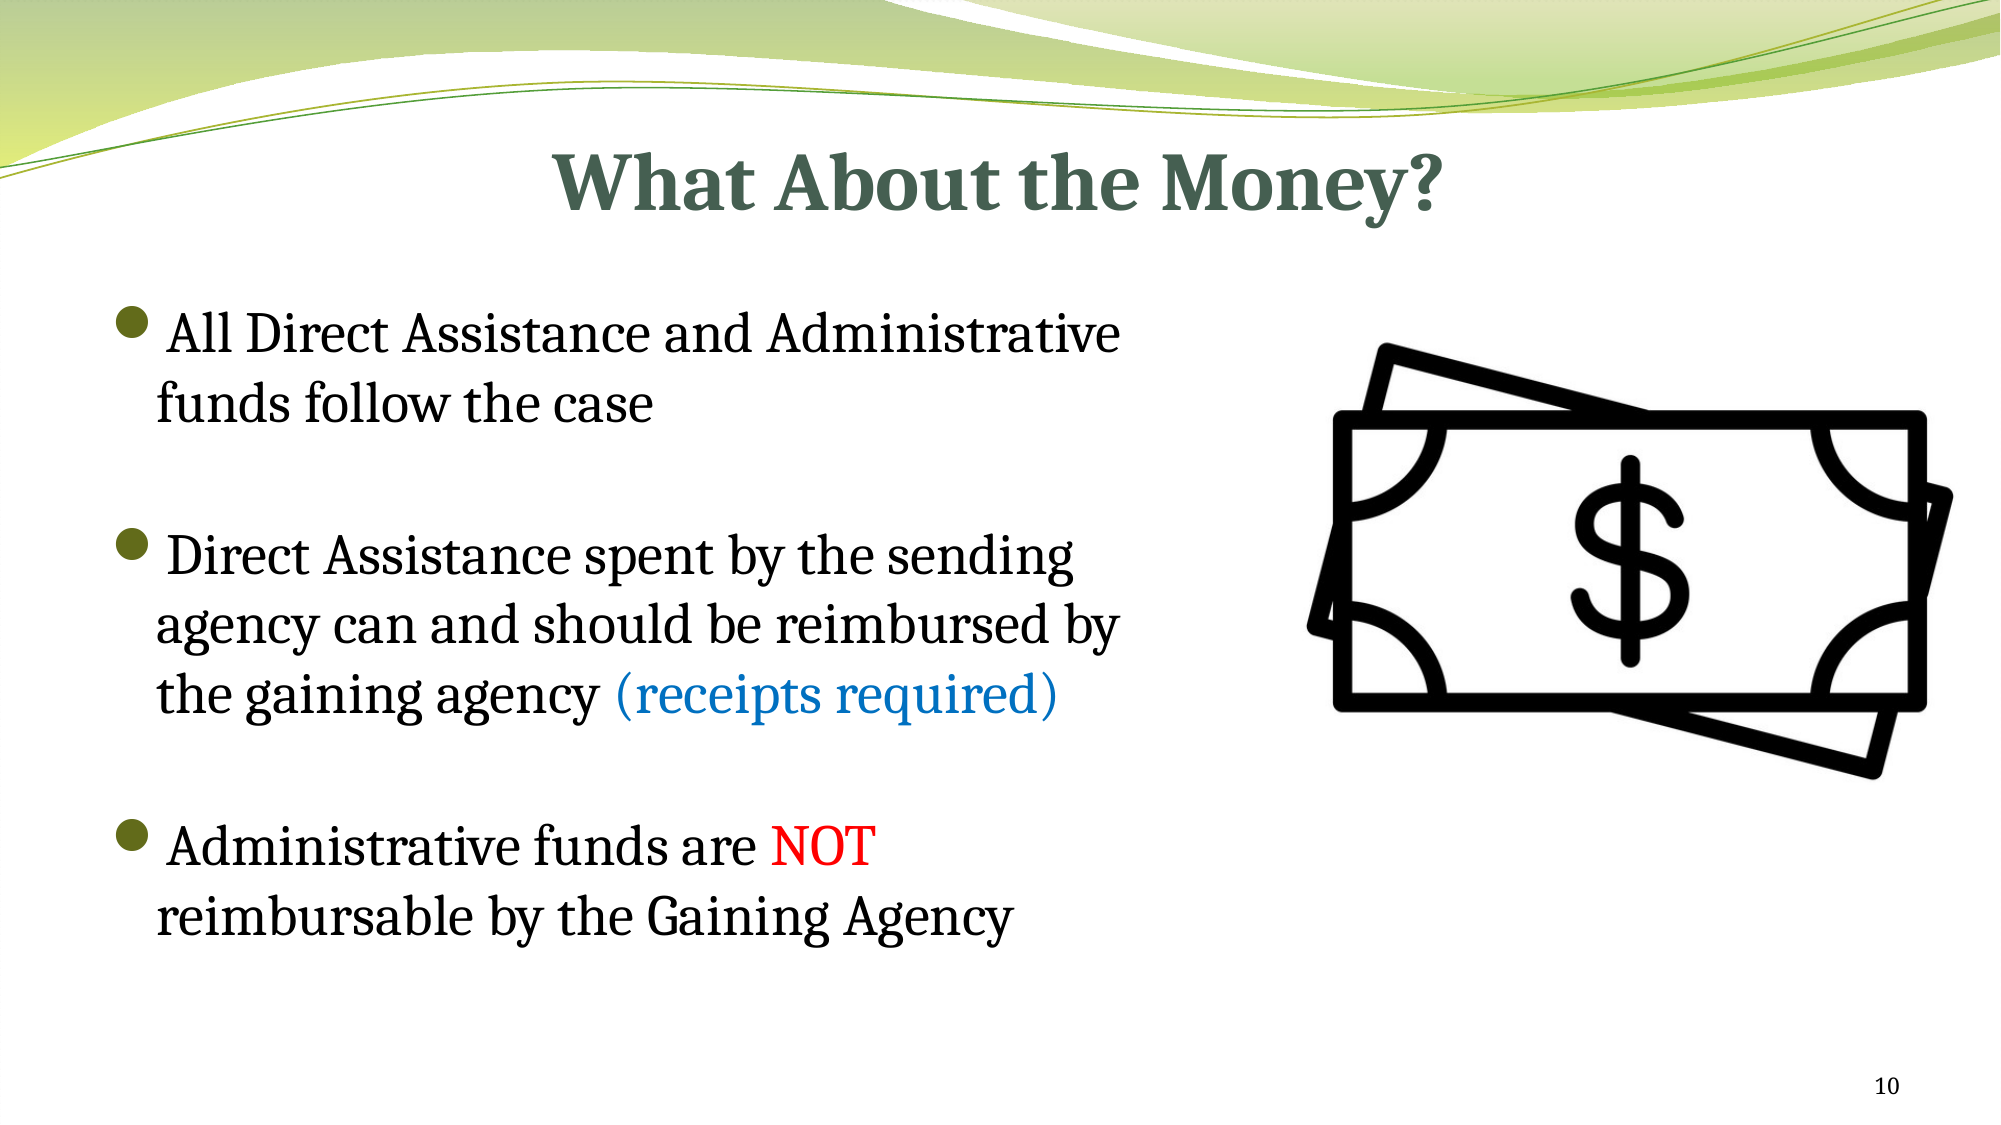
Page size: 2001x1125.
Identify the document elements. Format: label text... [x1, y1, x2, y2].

text_box All Direct Assistance and Administrative funds follow the case Direct Assistance spent by the sending agency can and should be reimbursed by the gaining agency (receipts required) Administrative funds are NOT reimbursable by the Gaining Agency [96, 308, 1192, 1006]
picture [1277, 331, 1967, 794]
text_box What About the Money? [59, 119, 1941, 308]
slide_number 10 [1733, 1042, 1900, 1103]
